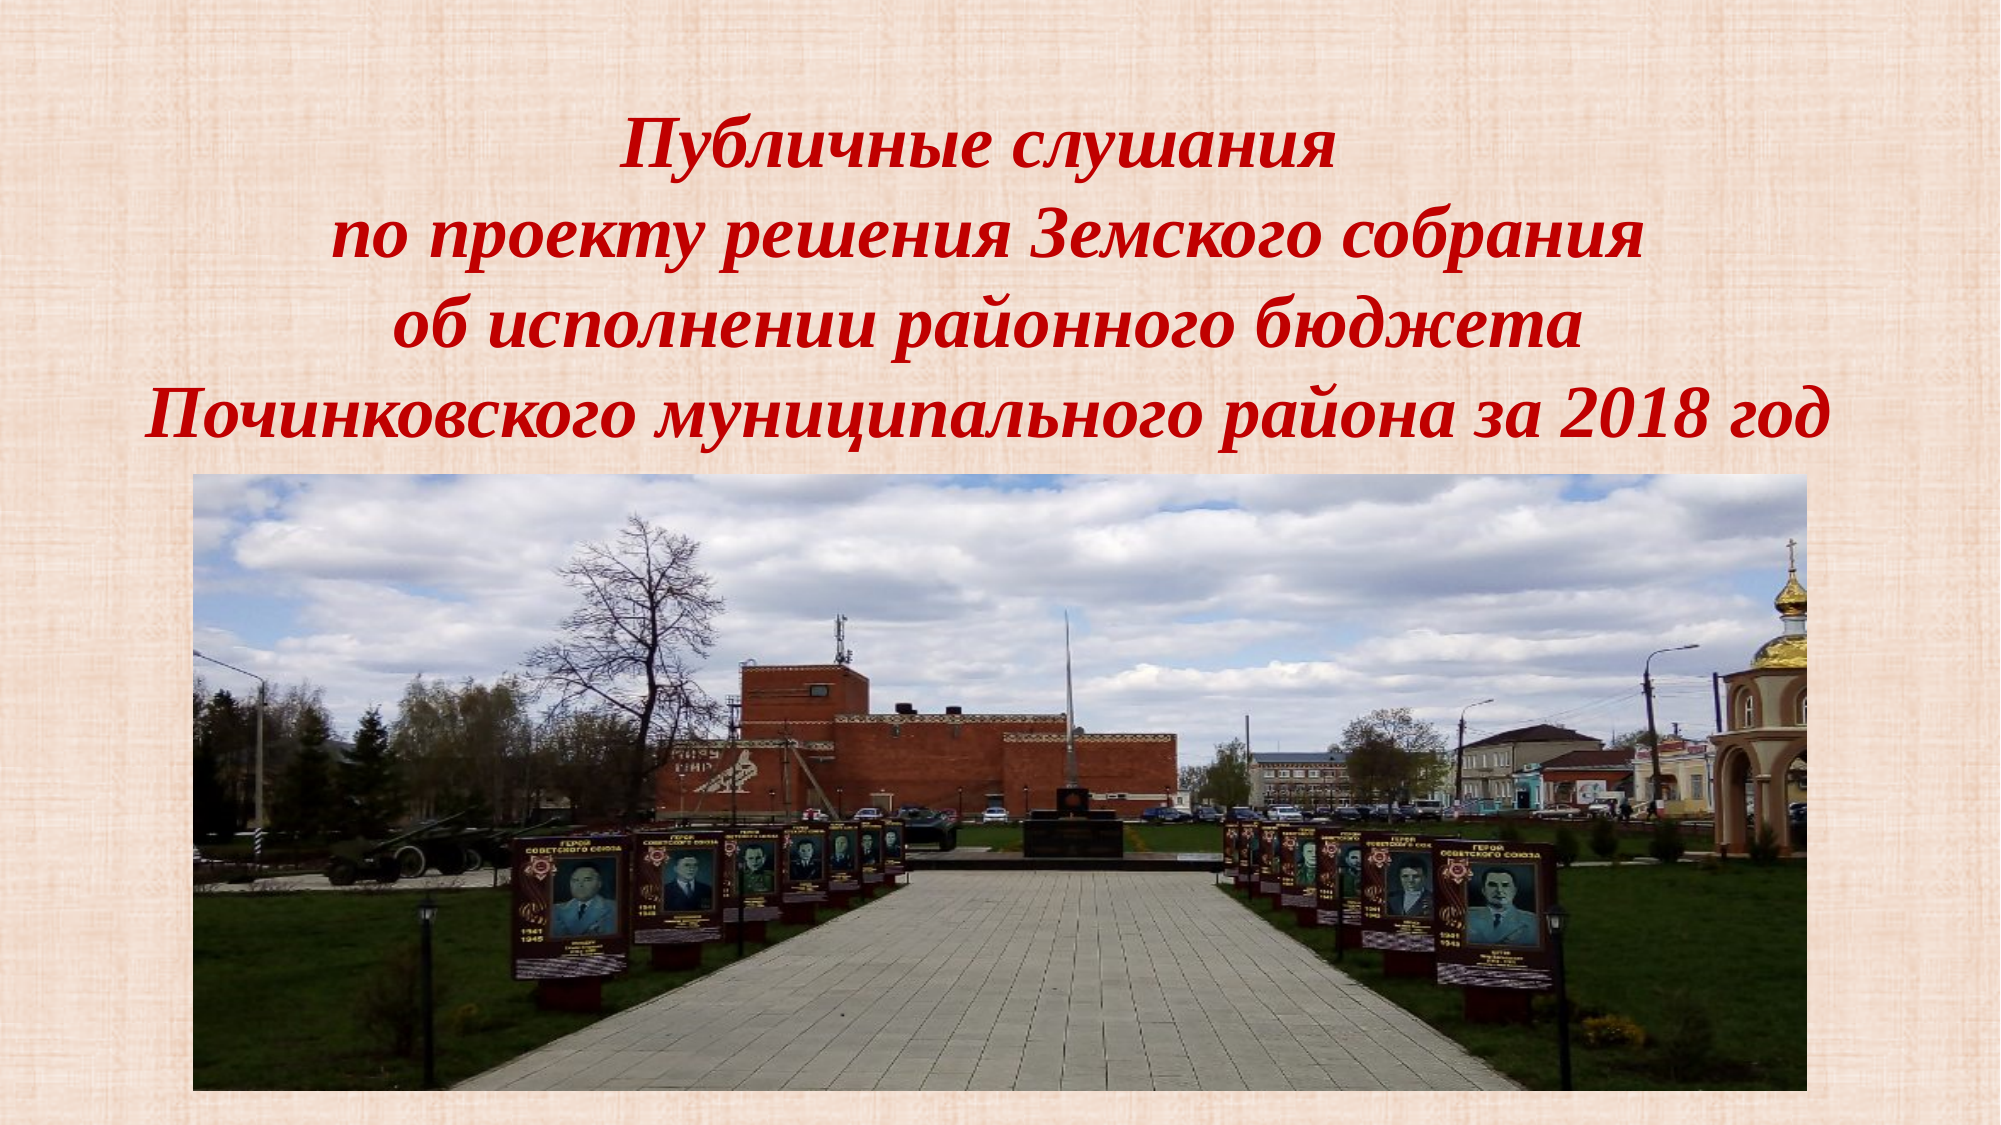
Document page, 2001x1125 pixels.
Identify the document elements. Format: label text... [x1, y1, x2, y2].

picture [193, 474, 1807, 1091]
text_box Публичные слушания по проекту решения Земского собрания об исполнении районного бюджета Починковского муниципального района за 2018 год [61, 49, 1917, 505]
